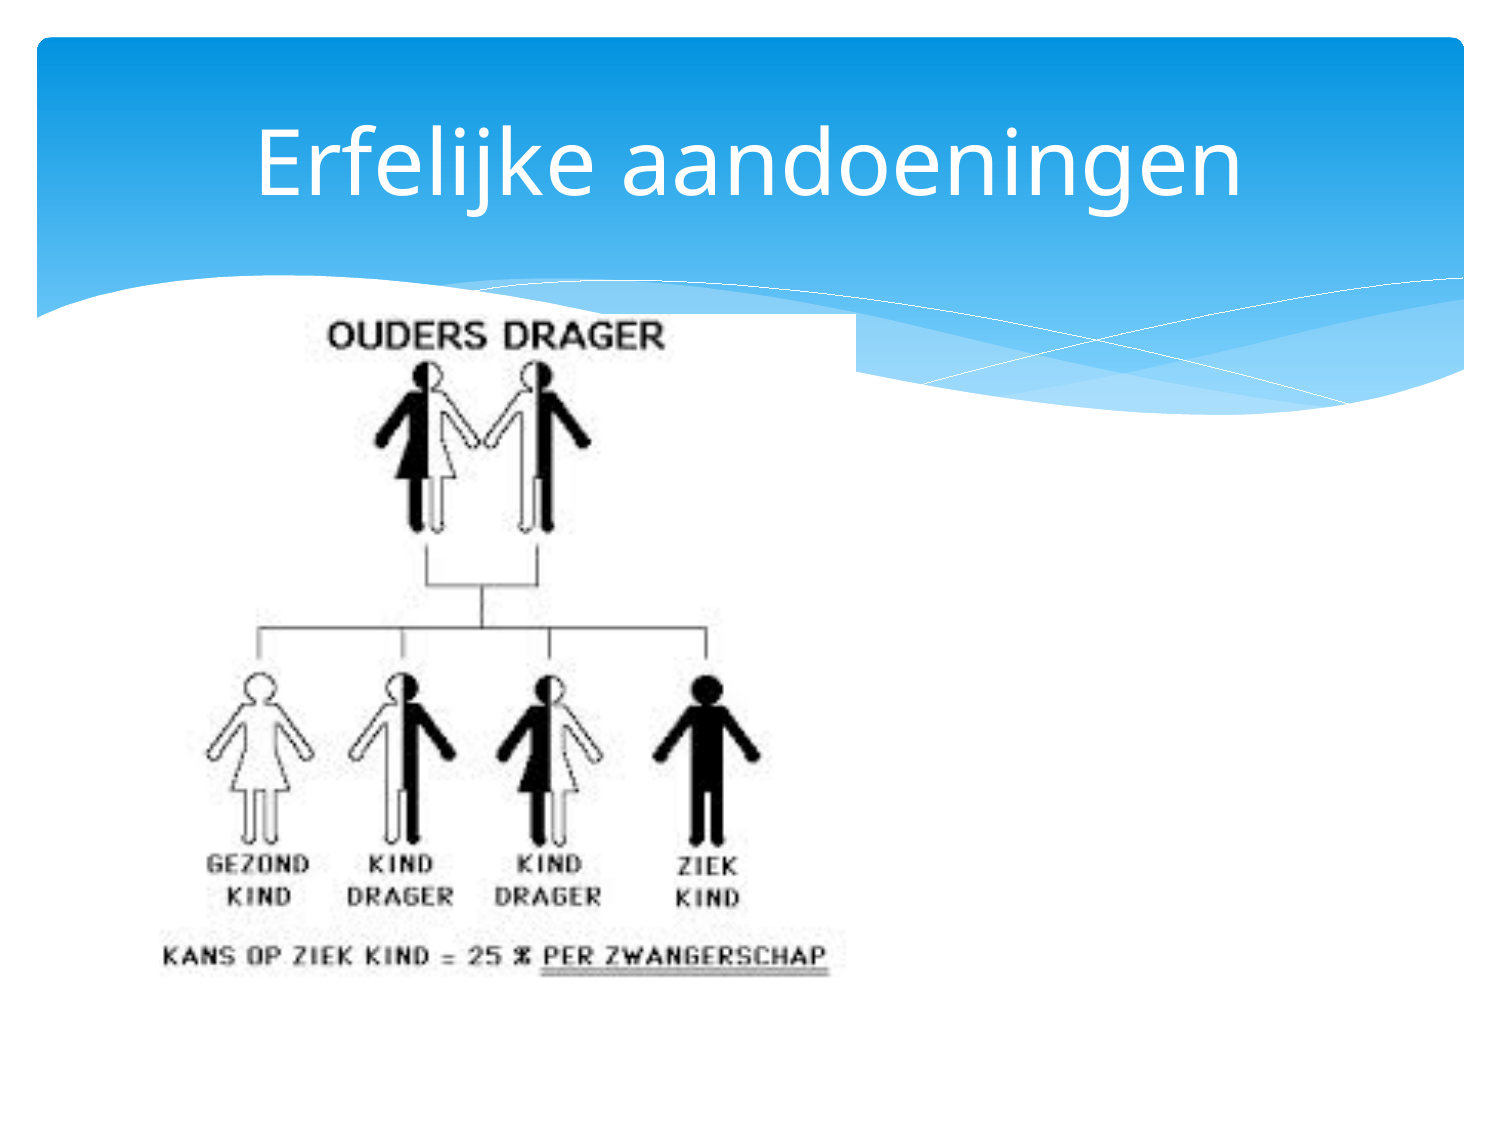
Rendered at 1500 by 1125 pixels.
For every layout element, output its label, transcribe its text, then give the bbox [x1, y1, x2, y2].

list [159, 314, 856, 996]
title Erfelijke aandoeningen [75, 55, 1425, 261]
